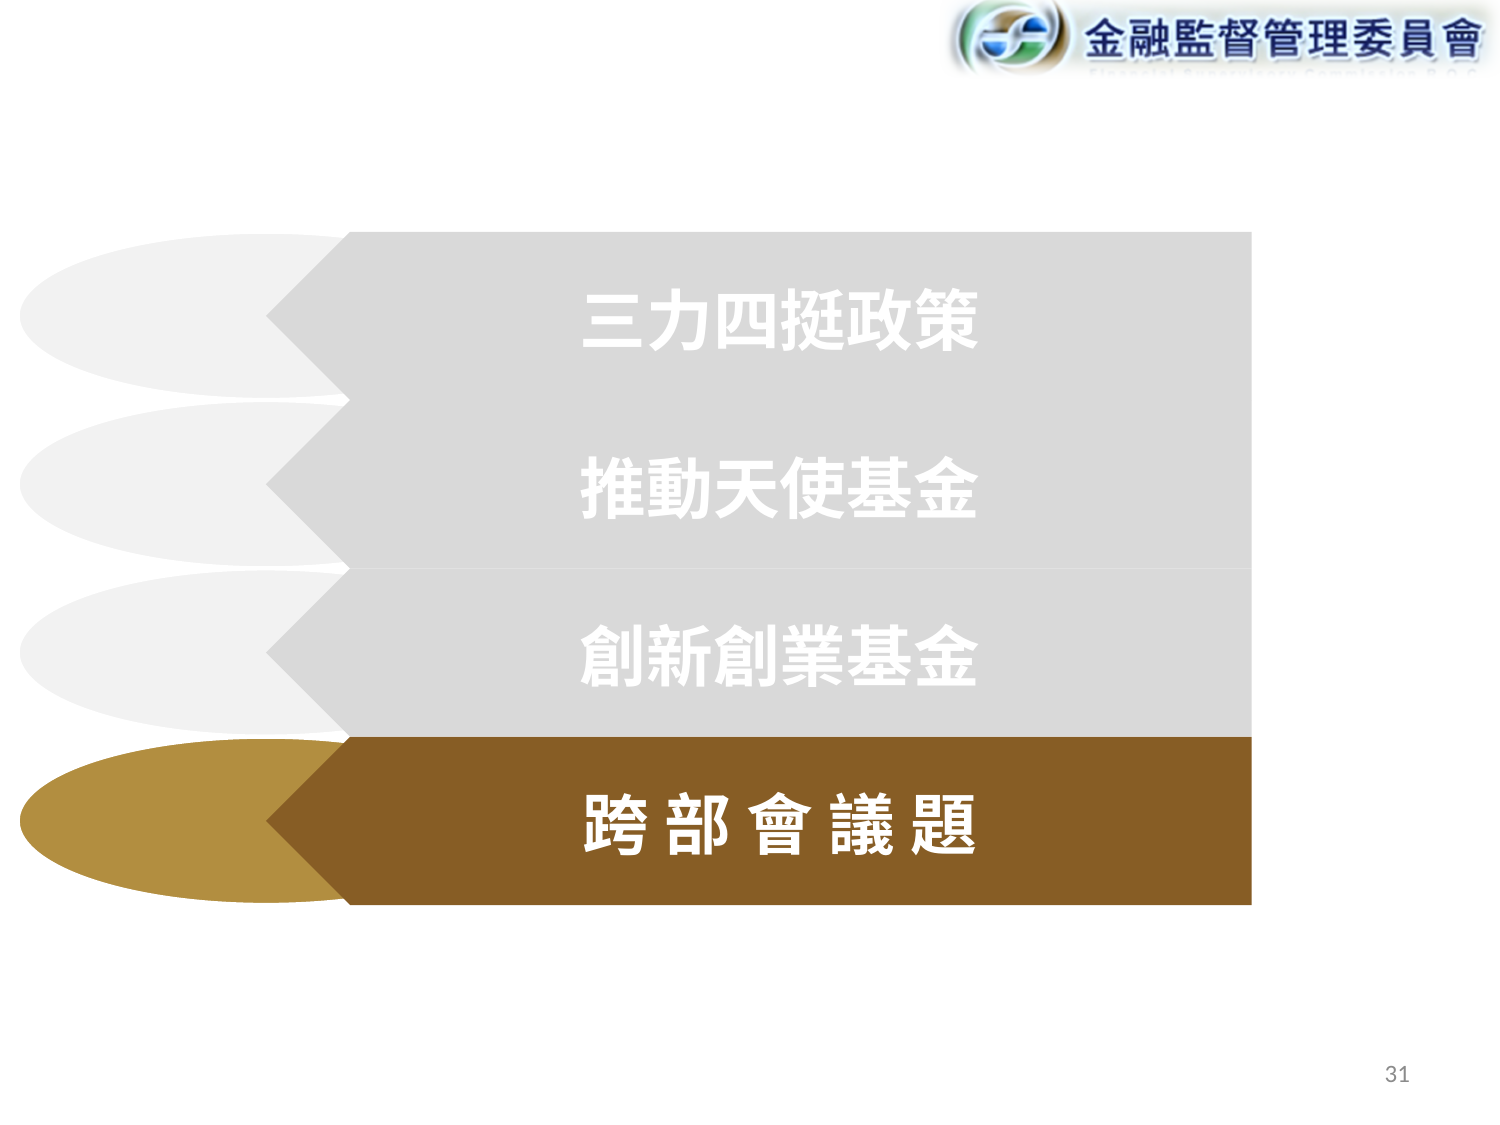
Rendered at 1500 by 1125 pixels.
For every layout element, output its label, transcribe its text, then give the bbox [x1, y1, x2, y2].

picture [968, 20, 1476, 50]
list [17, 231, 1500, 906]
slide_number 31 [1074, 1042, 1425, 1103]
